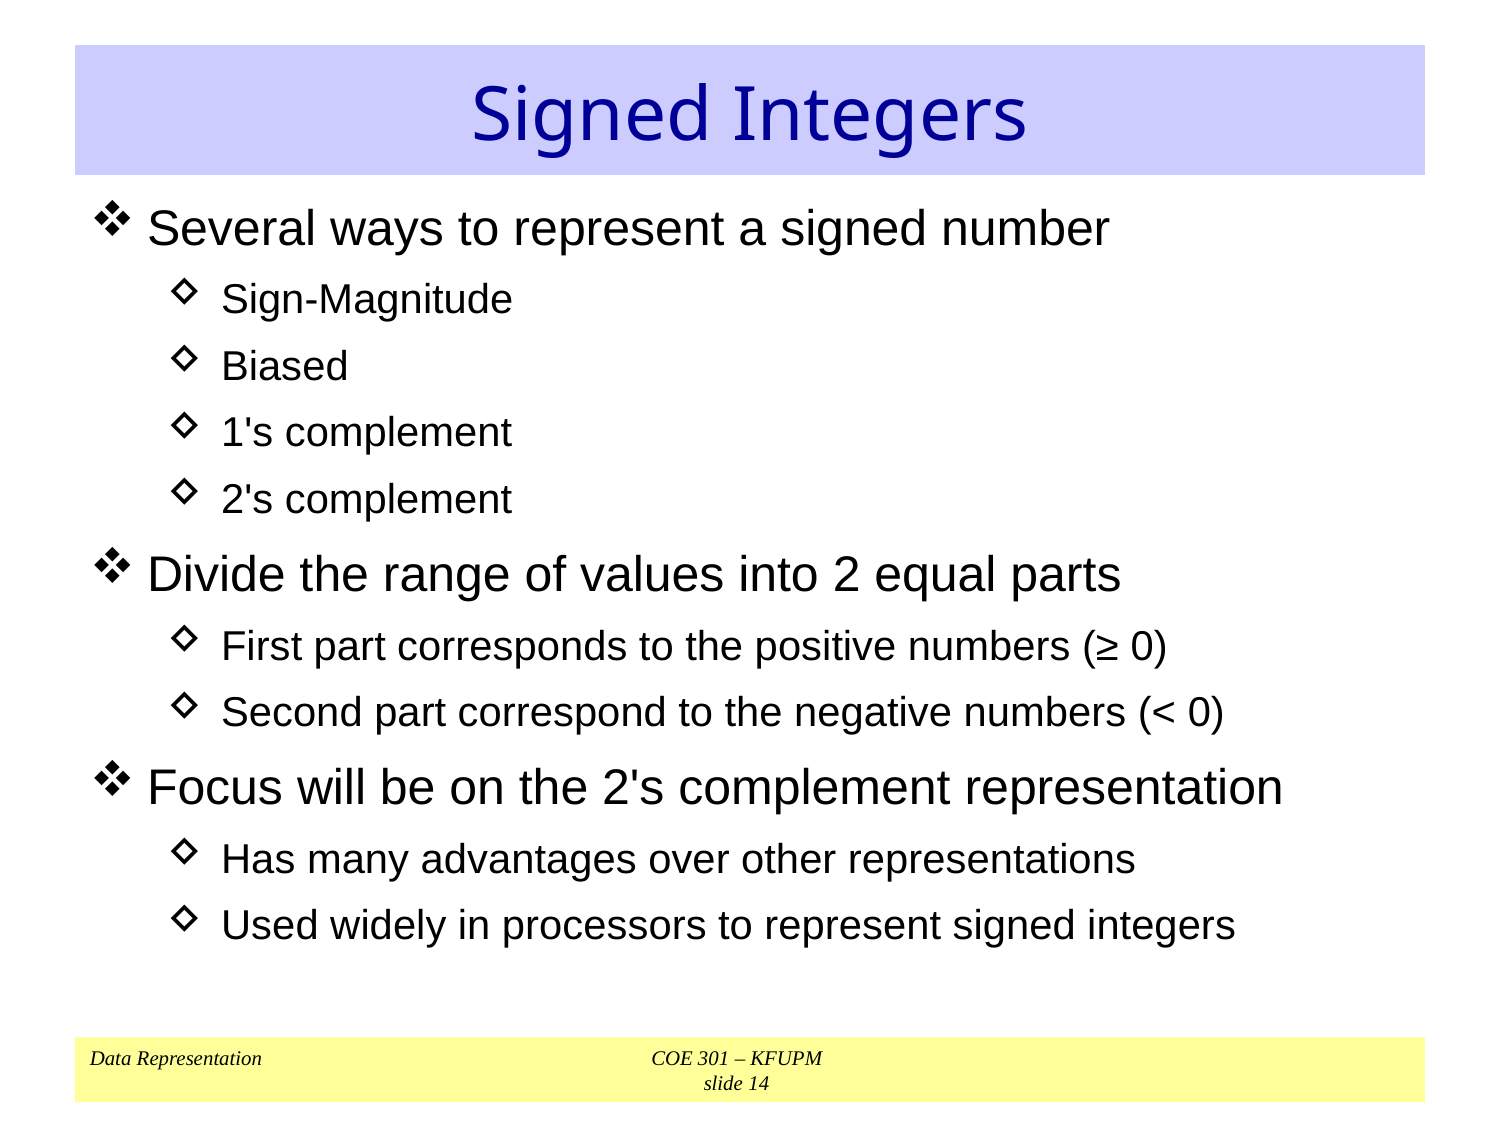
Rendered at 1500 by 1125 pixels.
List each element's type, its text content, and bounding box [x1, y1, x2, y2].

title Signed Integers [75, 45, 1425, 175]
list Several ways to represent a signed number Sign-Magnitude Biased 1's complement 2's complement Divide the range of values into 2 equal parts First part corresponds to the positive numbers (≥ 0) Second part correspond to the negative numbers (< 0) Focus will be on the 2's complement representation Has many advantages over other representations Used widely in processors to represent signed integers [75, 187, 1425, 1032]
